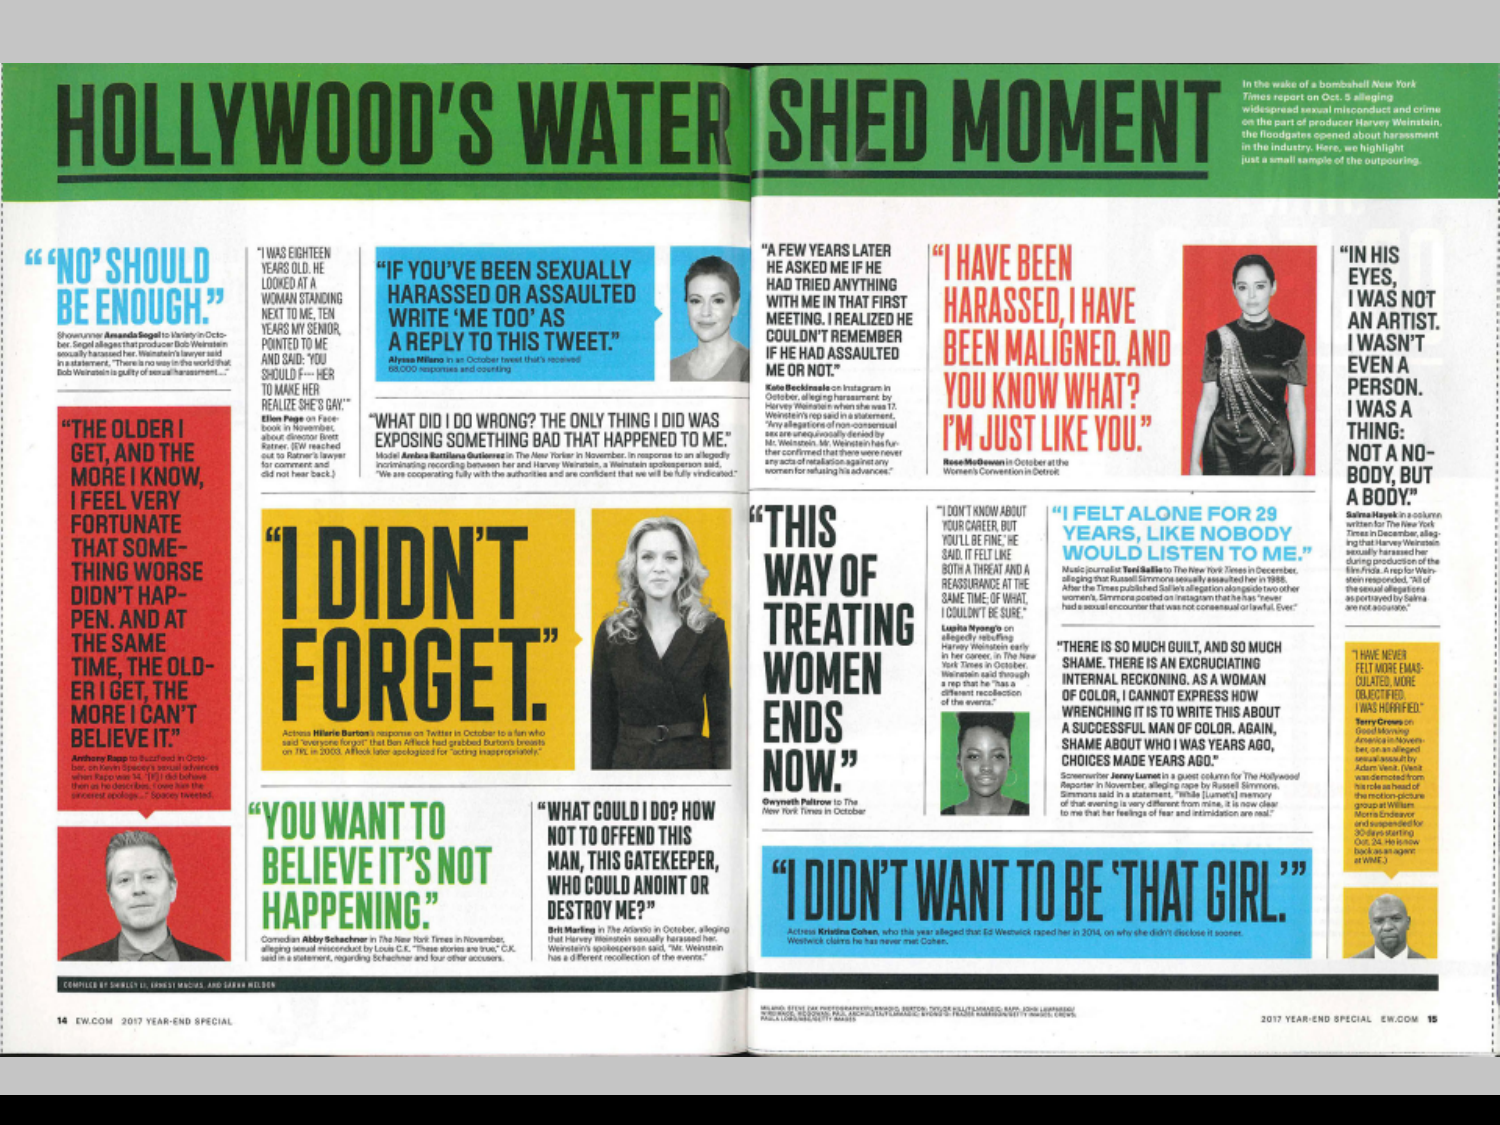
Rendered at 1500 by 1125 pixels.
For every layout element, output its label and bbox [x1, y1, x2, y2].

picture [0, 63, 1500, 1057]
